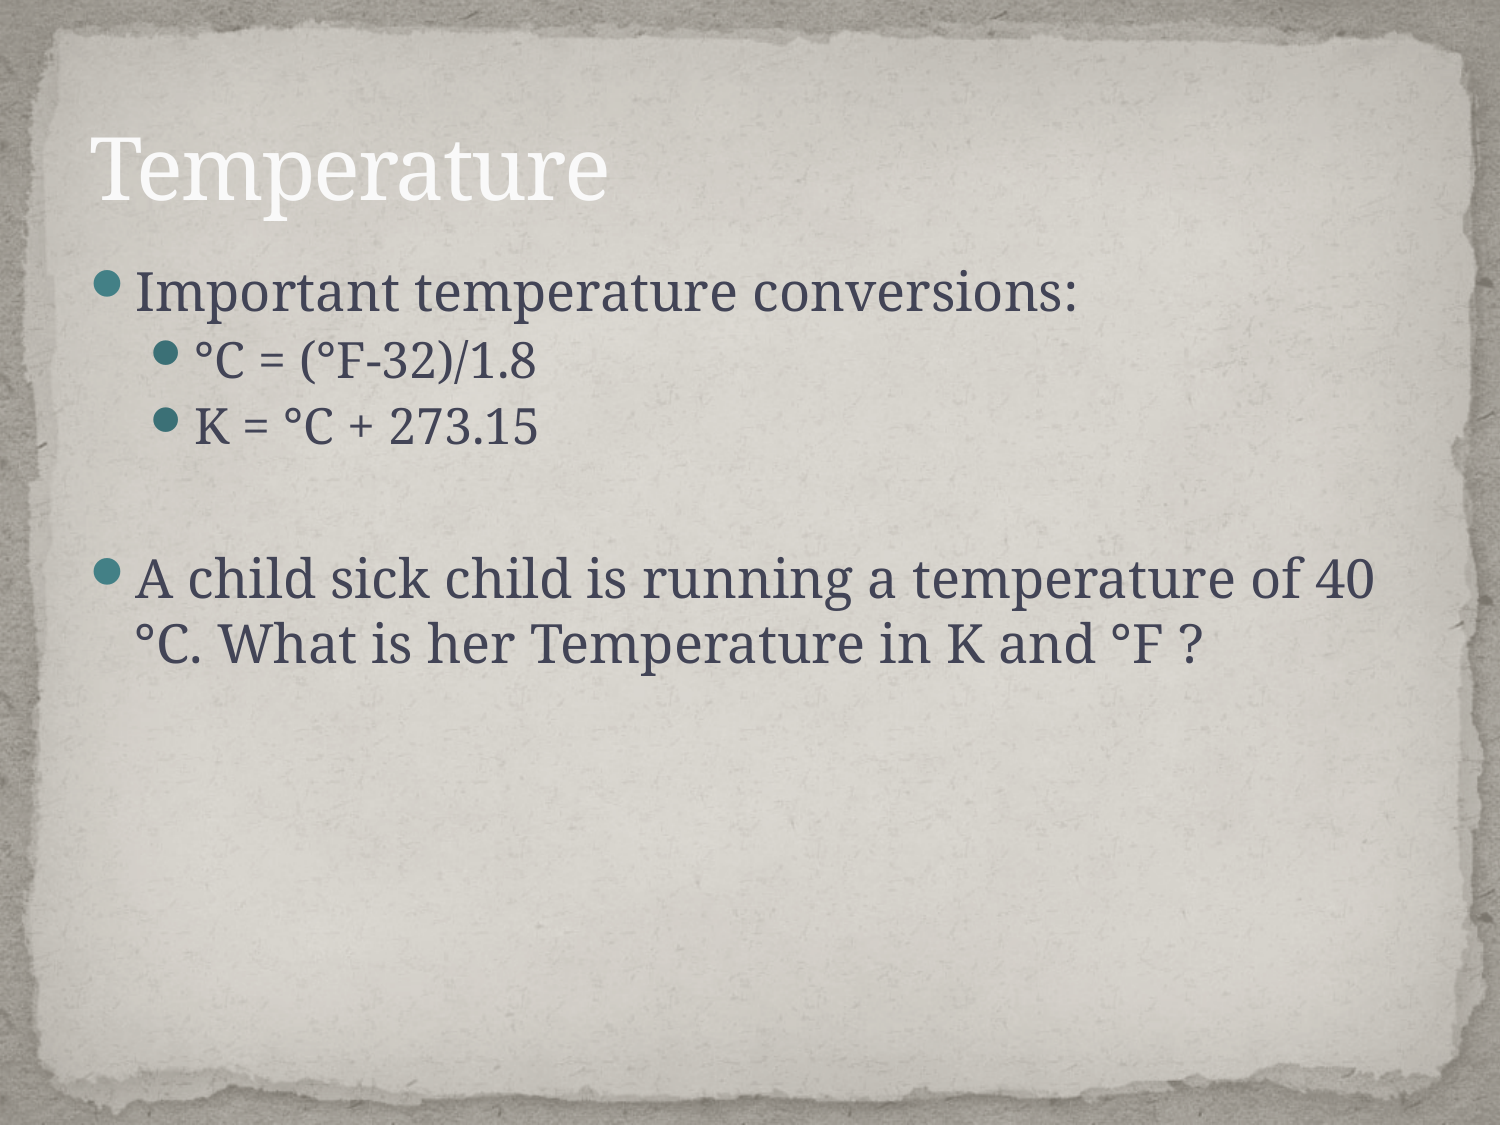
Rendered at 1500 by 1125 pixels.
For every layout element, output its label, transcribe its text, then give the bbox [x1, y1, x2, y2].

title Temperature [74, 24, 1425, 225]
list Important temperature conversions: °C = (°F-32)/1.8 K = °C + 273.15 A child sick child is running a temperature of 40 °C. What is her Temperature in K and °F ? [75, 249, 1425, 1000]
